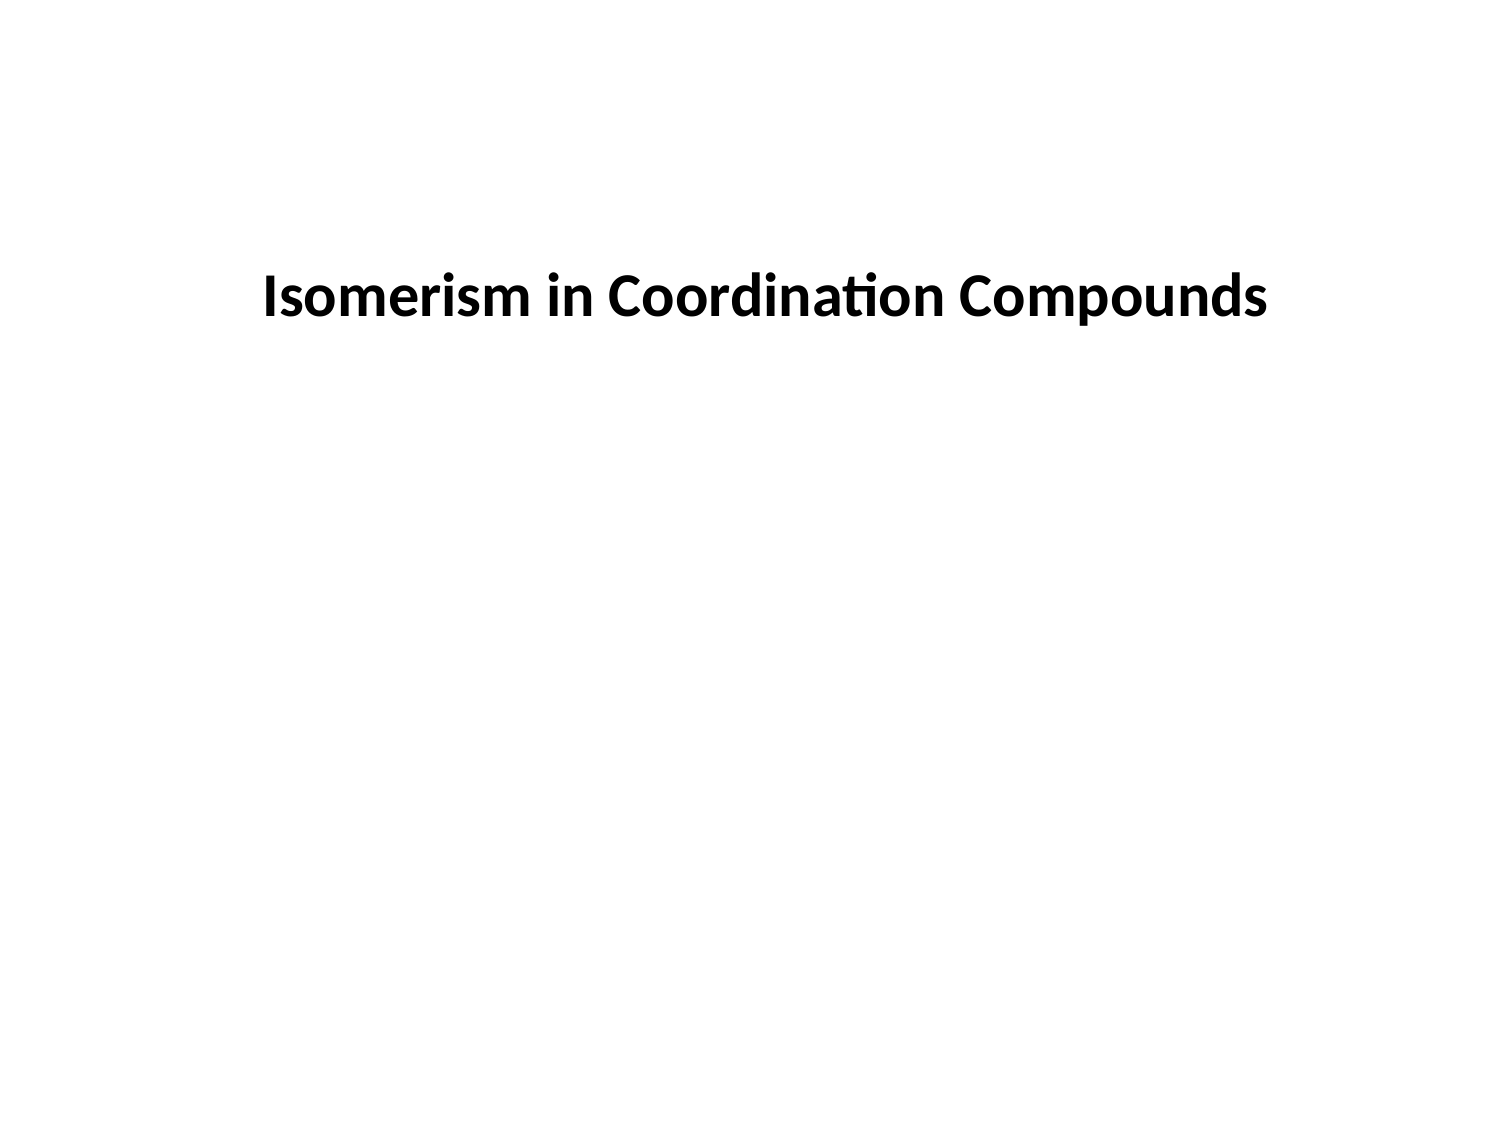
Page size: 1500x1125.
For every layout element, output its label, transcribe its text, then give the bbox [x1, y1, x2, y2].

title Isomerism in Coordination Compounds [128, 246, 1404, 488]
